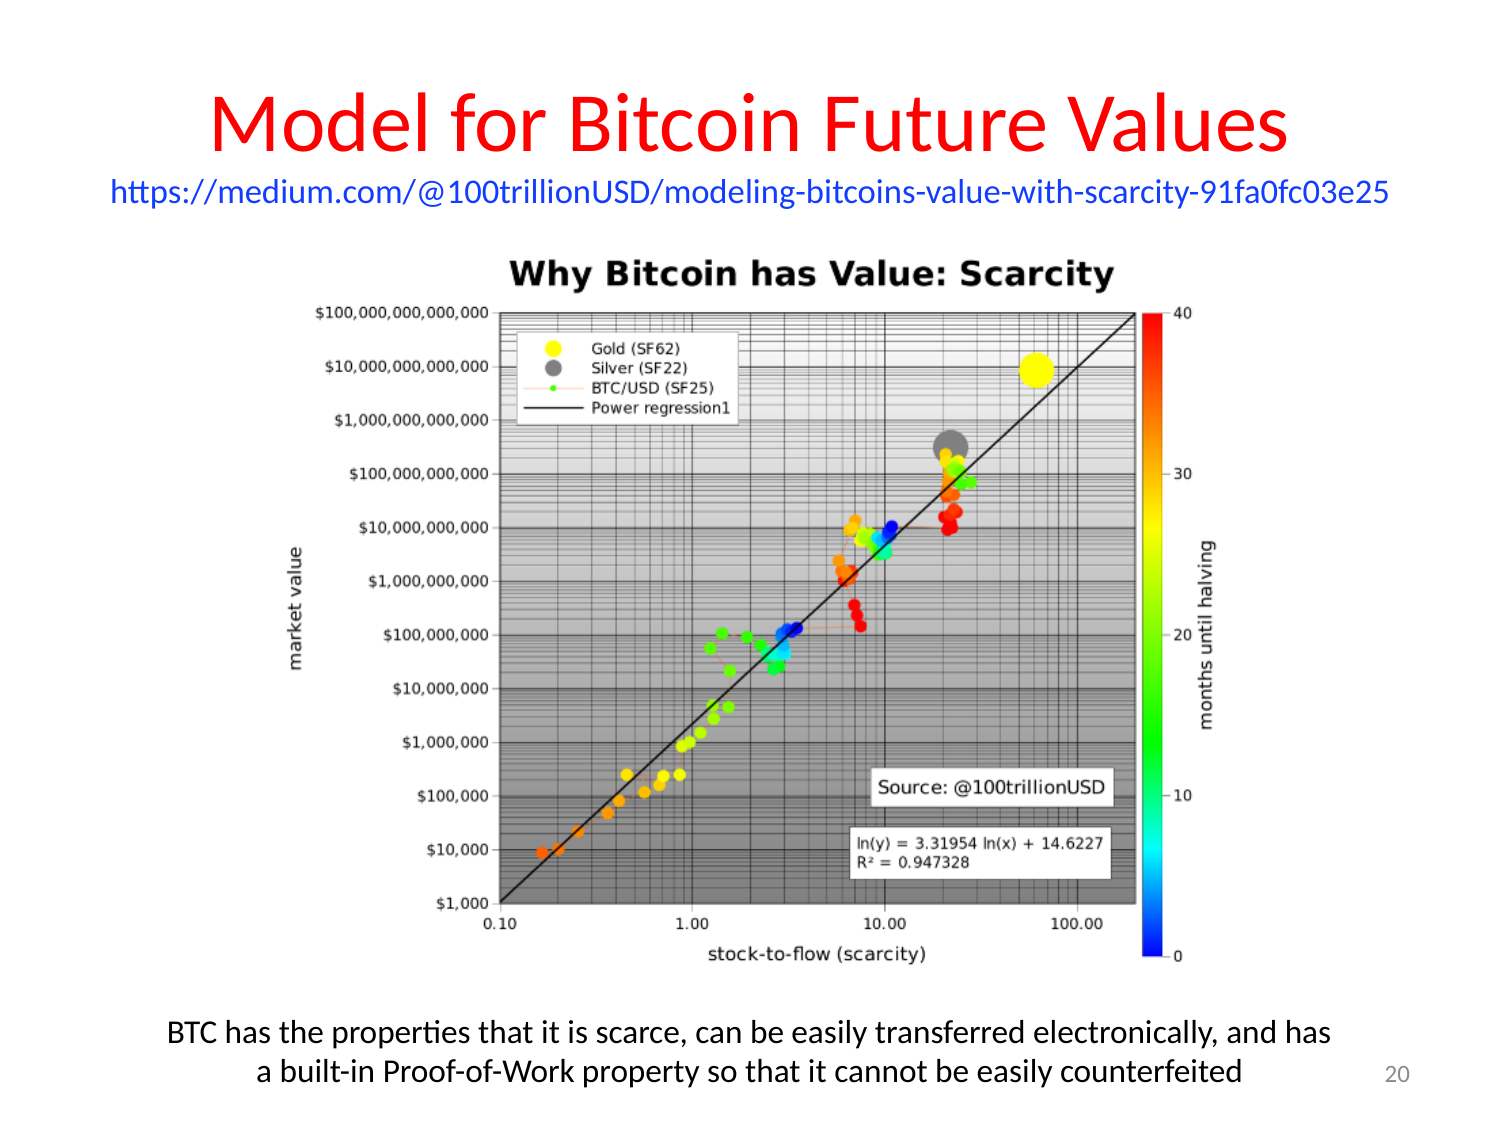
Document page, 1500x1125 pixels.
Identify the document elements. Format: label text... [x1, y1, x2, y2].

picture [275, 246, 1225, 975]
title Model for Bitcoin Future Values https://medium.com/@100trillionUSD/modeling-bitcoins-value-with-scarcity-91fa0fc03e25 [75, 45, 1425, 233]
slide_number 20 [1074, 1042, 1425, 1103]
text_box BTC has the properties that it is scarce, can be easily transferred electronically, and has a built-in Proof-of-Work property so that it cannot be easily counterfeited [147, 1002, 1353, 1097]
